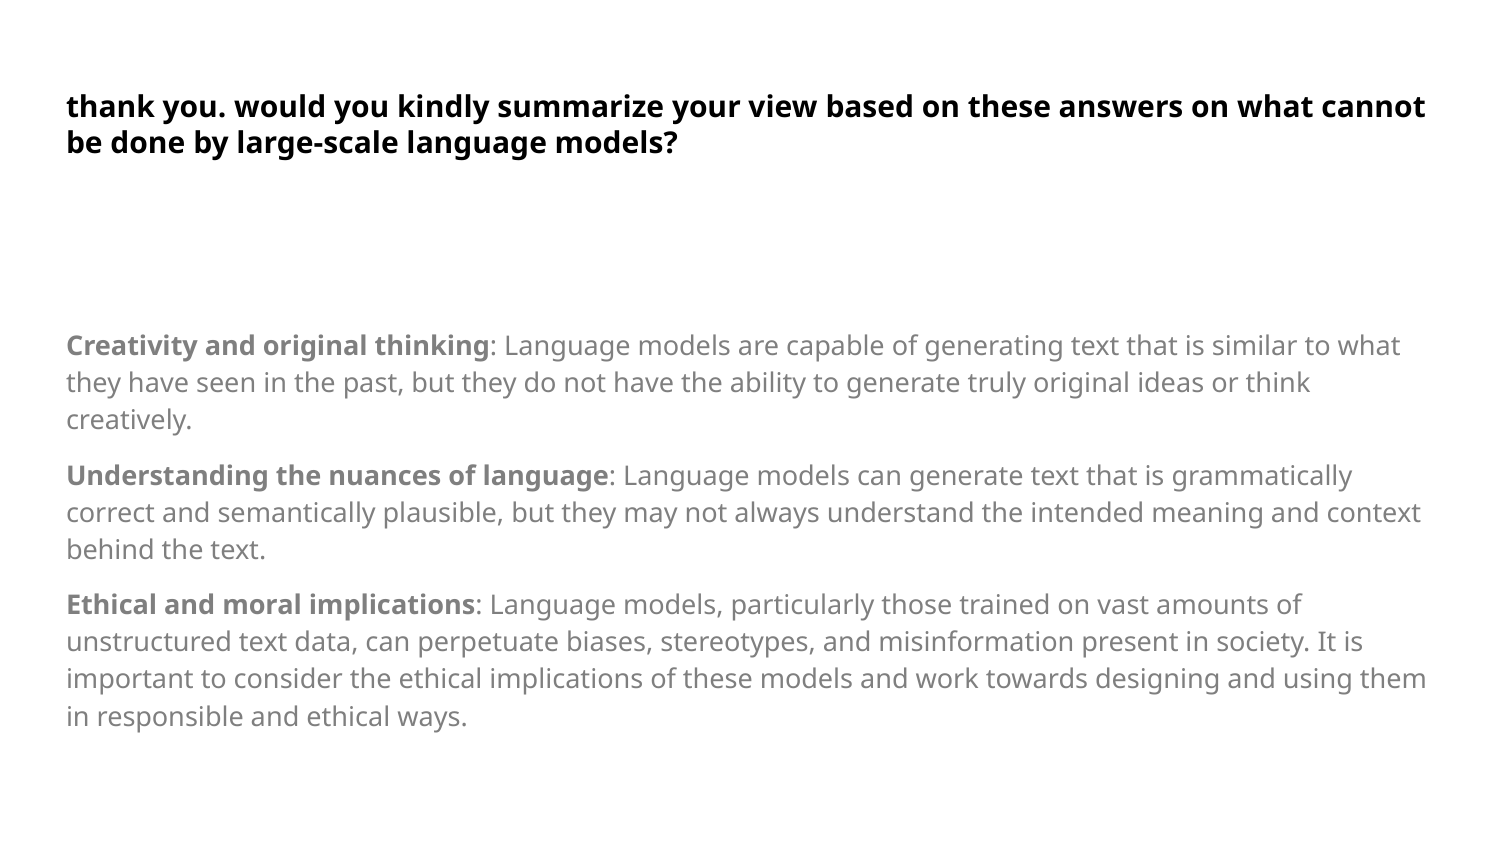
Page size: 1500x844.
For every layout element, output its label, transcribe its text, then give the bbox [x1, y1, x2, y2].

title thank you. would you kindly summarize your view based on these answers on what cannot be done by large-scale language models? [51, 72, 1449, 176]
list Creativity and original thinking: Language models are capable of generating text that is similar to what they have seen in the past, but they do not have the ability to generate truly original ideas or think creatively. Understanding the nuances of language: Language models can generate text that is grammatically correct and semantically plausible, but they may not always understand the intended meaning and context behind the text. Ethical and moral implications: Language models, particularly those trained on vast amounts of unstructured text data, can perpetuate biases, stereotypes, and misinformation present in society. It is important to consider the ethical implications of these models and work towards designing and using them in responsible and ethical ways. [51, 308, 1449, 750]
